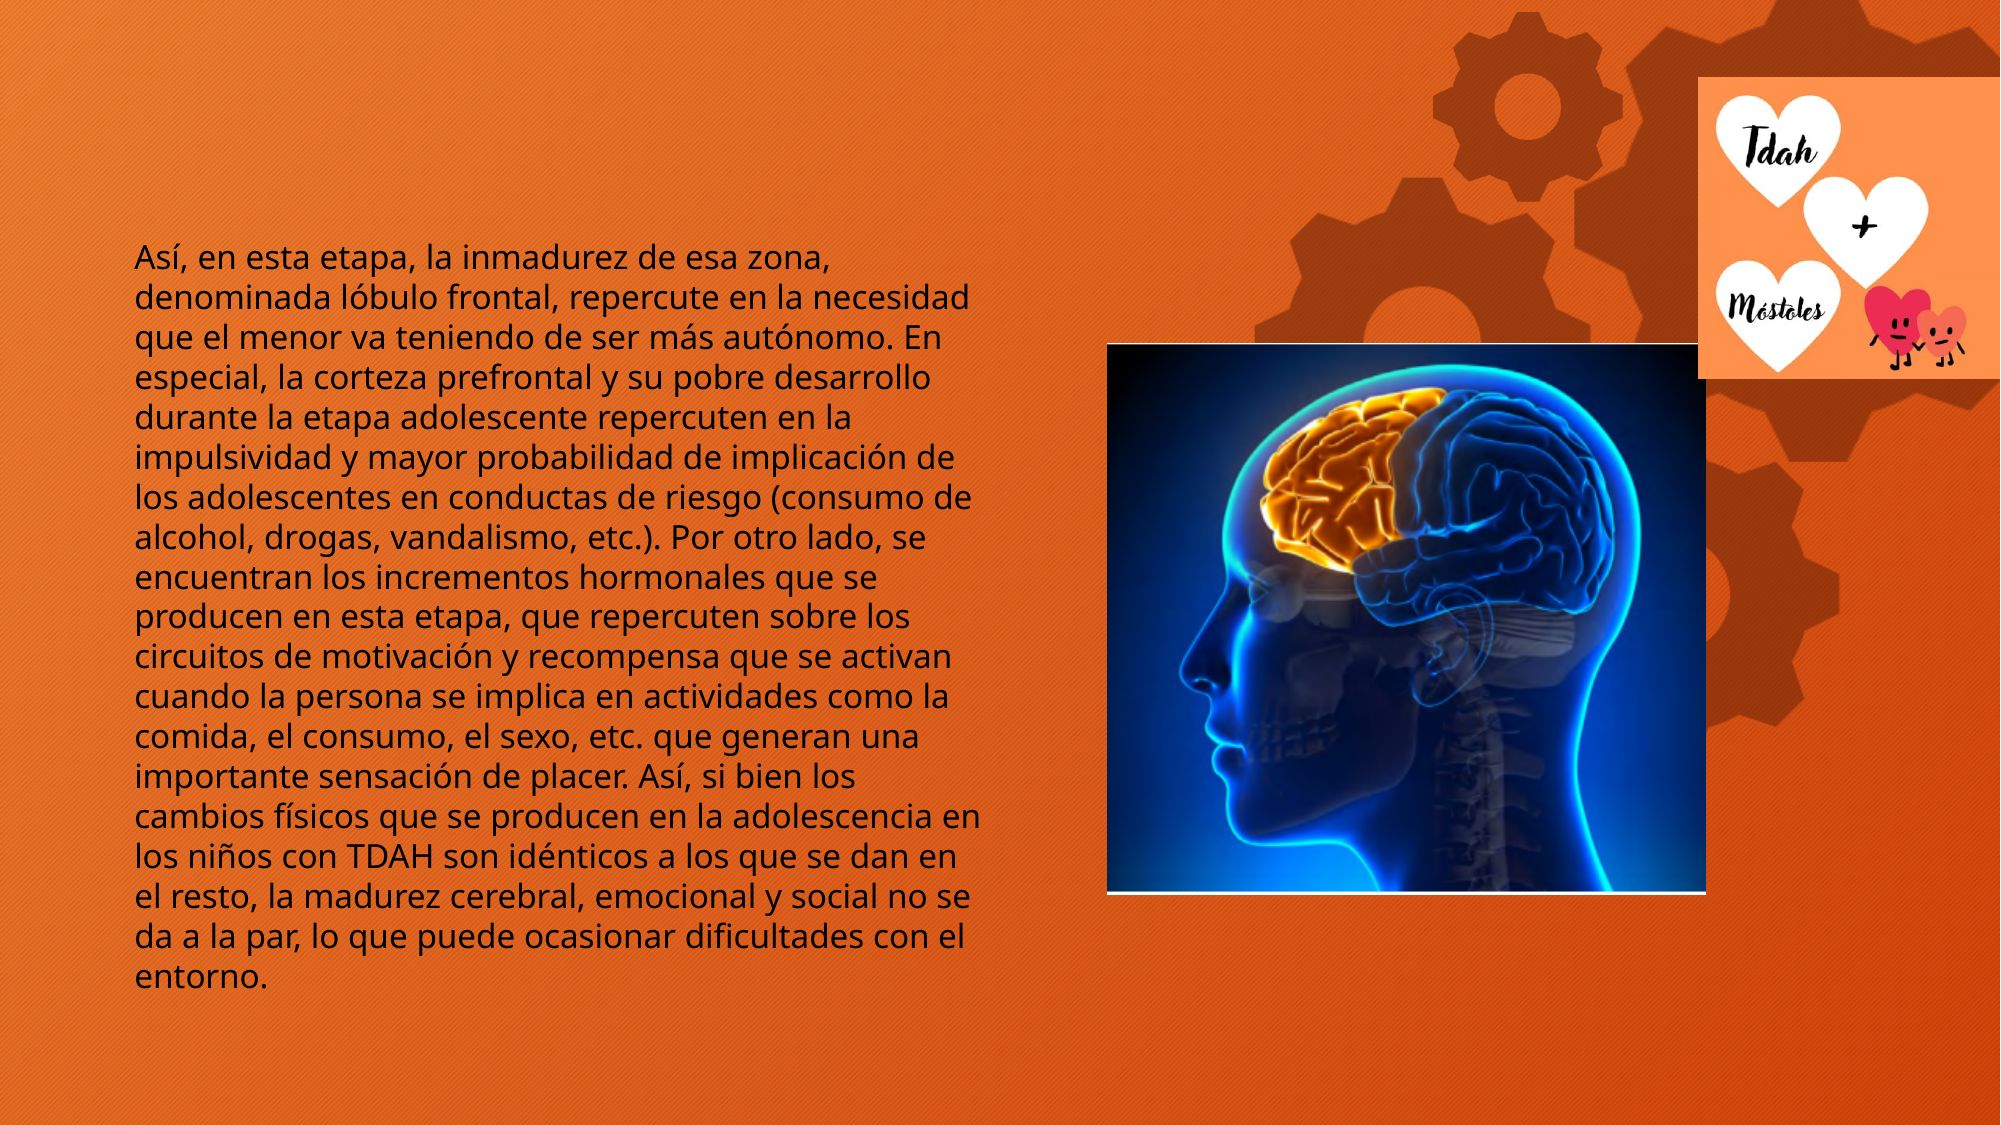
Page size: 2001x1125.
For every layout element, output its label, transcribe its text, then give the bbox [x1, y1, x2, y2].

text_box Así, en esta etapa, la inmadurez de esa zona, denominada lóbulo frontal, repercute en la necesidad que el menor va teniendo de ser más autónomo. En especial, la corteza prefrontal y su pobre desarrollo durante la etapa adolescente repercuten en la impulsividad y mayor probabilidad de implicación de los adolescentes en conductas de riesgo (consumo de alcohol, drogas, vandalismo, etc.). Por otro lado, se encuentran los incrementos hormonales que se producen en esta etapa, que repercuten sobre los circuitos de motivación y recompensa que se activan cuando la persona se implica en actividades como la comida, el consumo, el sexo, etc. que generan una importante sensación de placer. Así, si bien los cambios físicos que se producen en la adolescencia en los niños con TDAH son idénticos a los que se dan en el resto, la madurez cerebral, emocional y social no se da a la par, lo que puede ocasionar dificultades con el entorno. [119, 229, 1000, 1003]
picture [1106, 0, 2000, 895]
